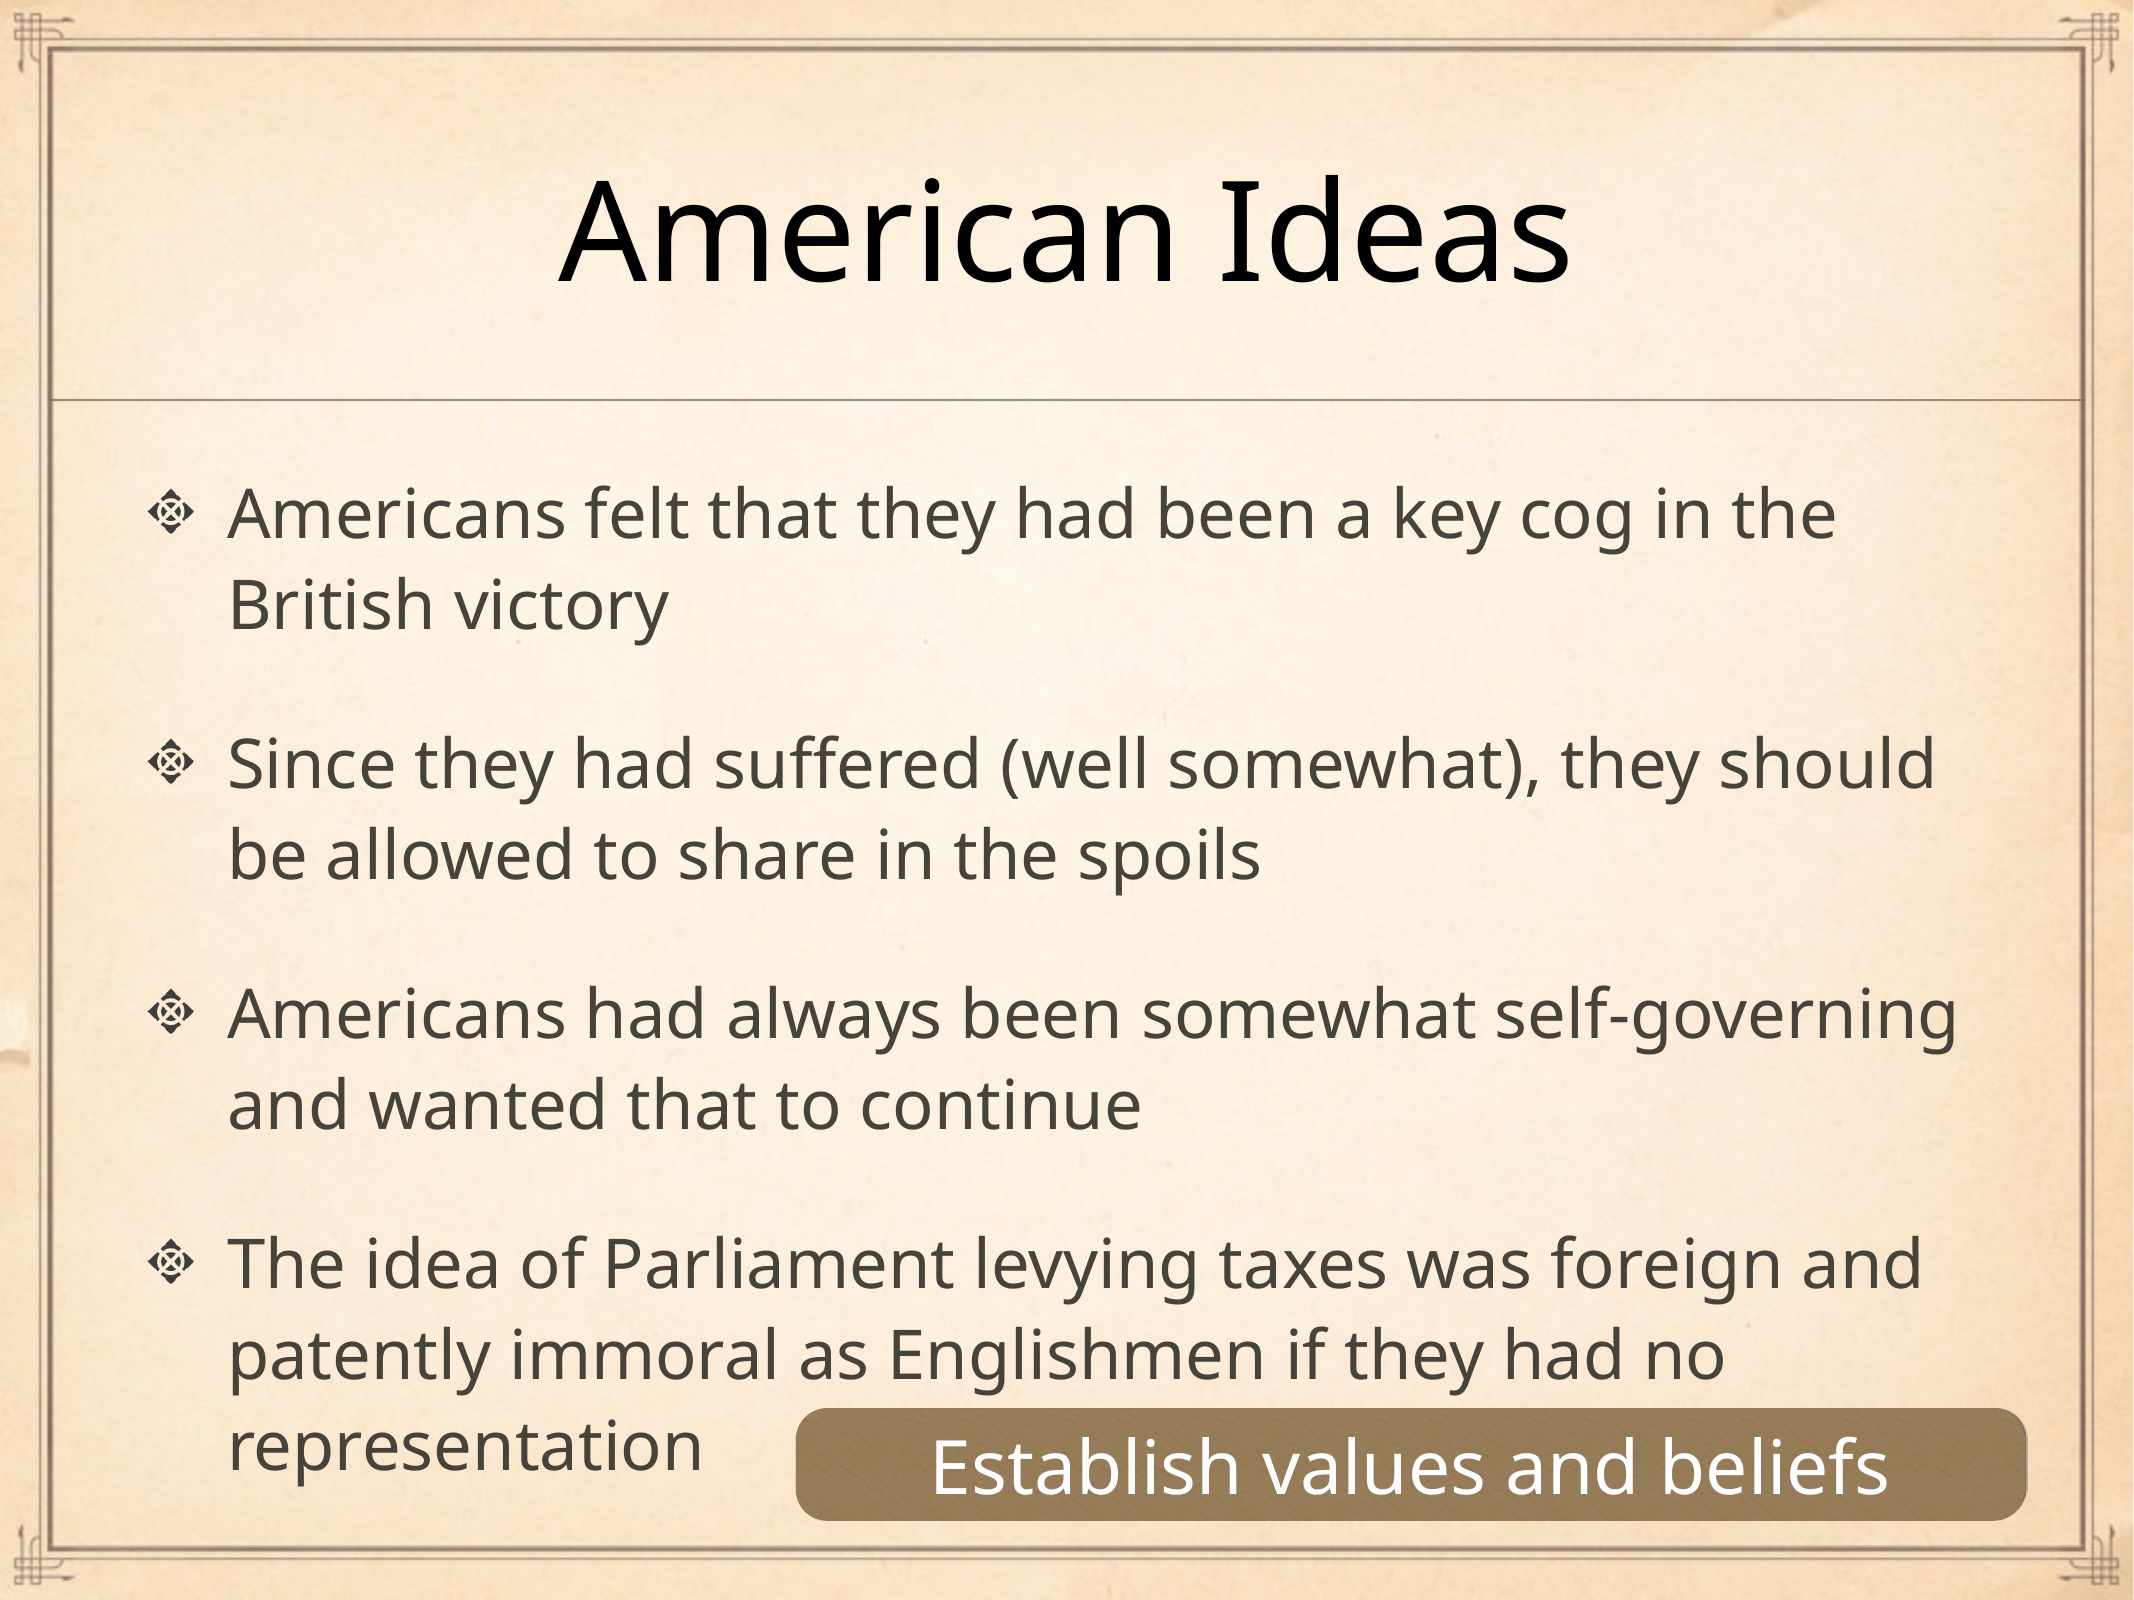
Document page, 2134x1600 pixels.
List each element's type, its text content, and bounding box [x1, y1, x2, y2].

text_box Establish values and beliefs [795, 1408, 2025, 1521]
title American Ideas [139, 136, 1995, 347]
list Americans felt that they had been a key cog in the British victory Since they had suffered (well somewhat), they should be allowed to share in the spoils Americans had always been somewhat self-governing and wanted that to continue The idea of Parliament levying taxes was foreign and patently immoral as Englishmen if they had no representation [139, 451, 1995, 1495]
picture [0, 0, 2134, 1600]
